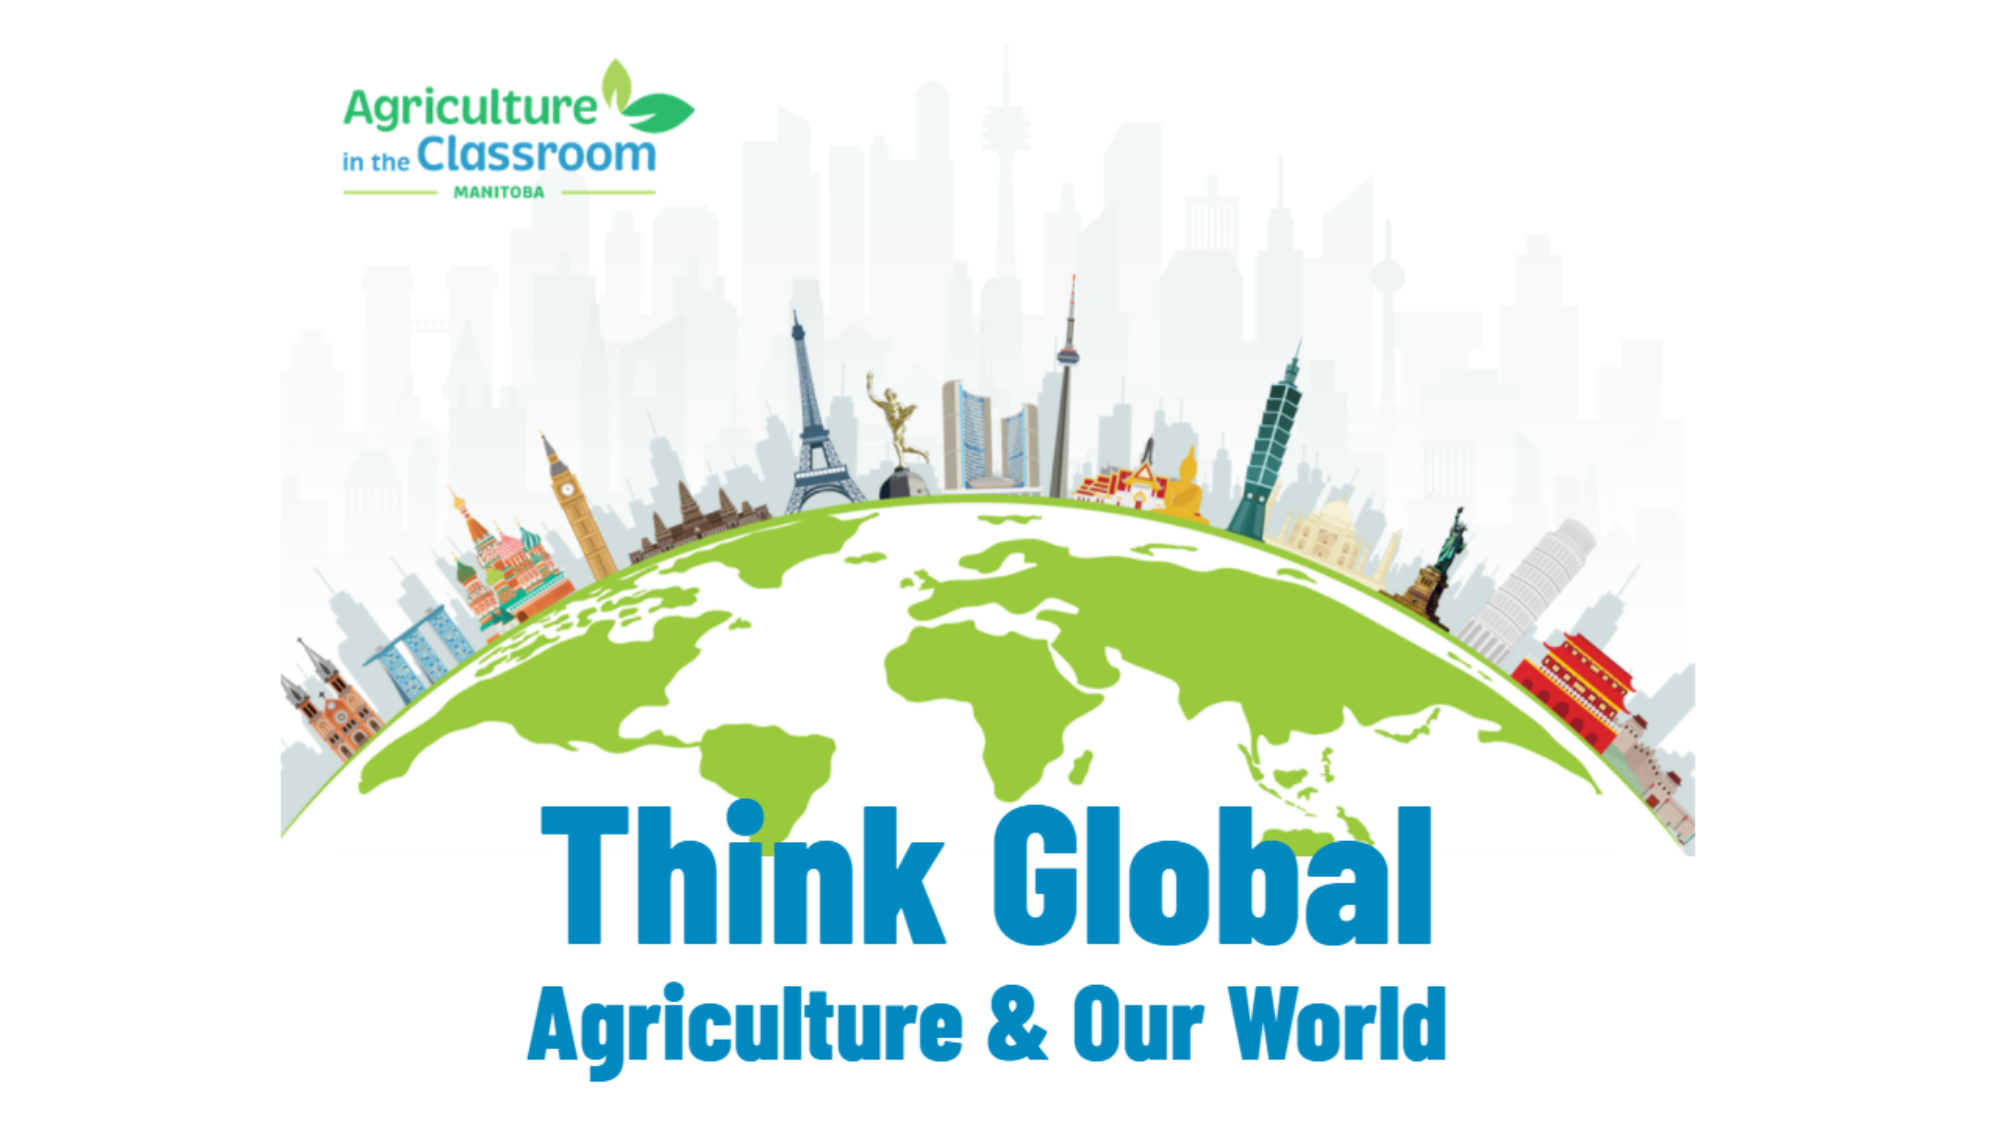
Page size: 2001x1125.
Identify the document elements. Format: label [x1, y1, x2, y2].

picture [103, 7, 1897, 1118]
